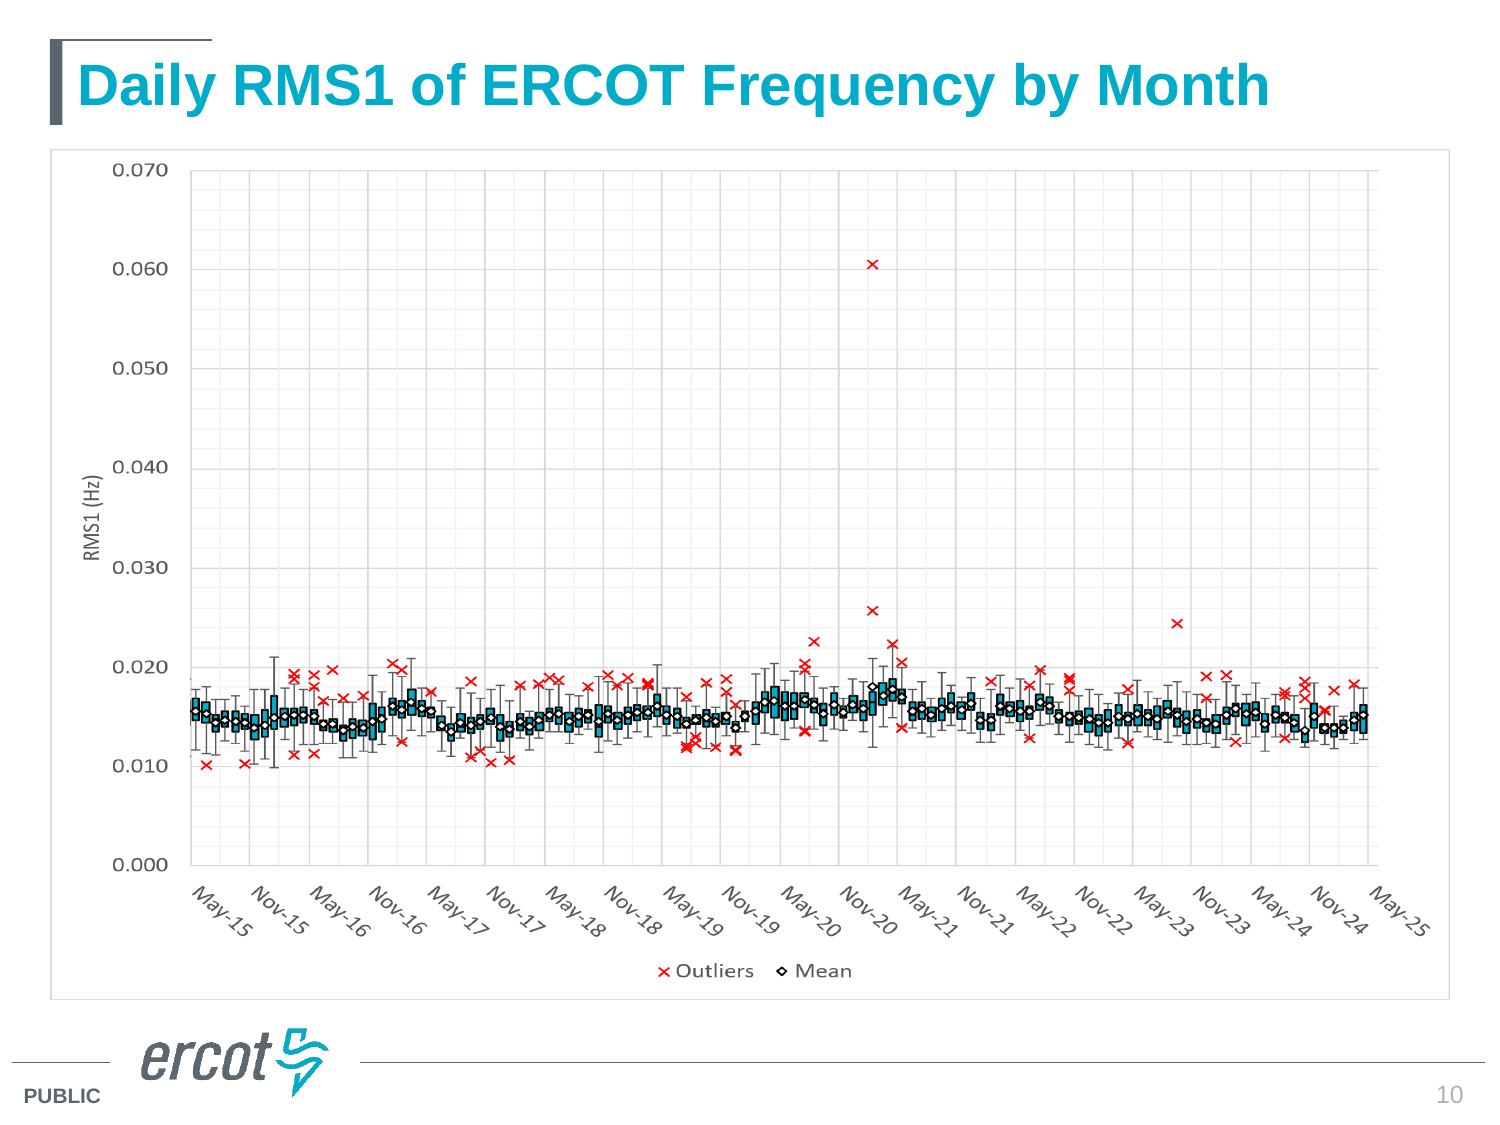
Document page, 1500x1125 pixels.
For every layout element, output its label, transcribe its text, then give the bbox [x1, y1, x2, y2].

slide_number 10 [1412, 1076, 1488, 1112]
title Daily RMS1 of ERCOT Frequency by Month [62, 39, 1450, 125]
picture [49, 149, 1451, 1001]
picture [137, 1024, 332, 1100]
